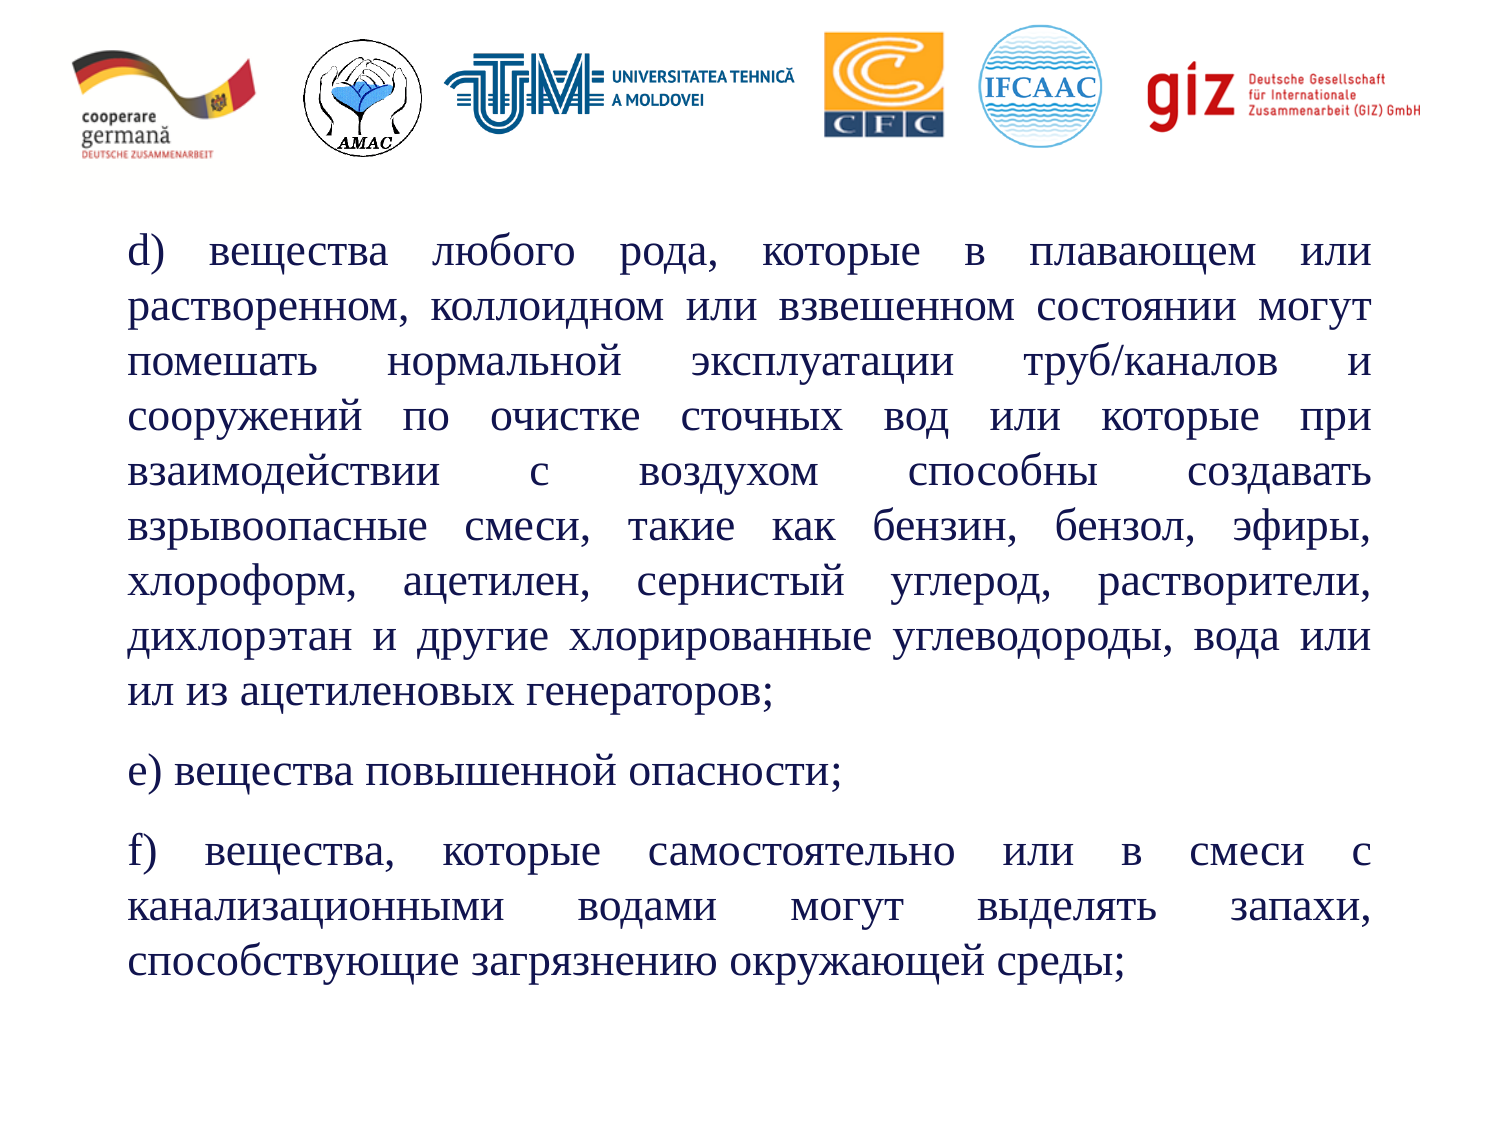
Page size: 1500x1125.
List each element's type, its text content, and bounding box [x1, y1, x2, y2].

picture [303, 38, 422, 158]
list d) вещества любого рода, которые в плавающем или растворенном, коллоидном или взвешенном состоянии могут помешать нормальной эксплуатации труб/каналов и сооружений по очистке сточных вод или которые при взаимодействии с воздухом способны создавать взрывоопасные смеси, такие как бензин, бензол, эфиры, хлороформ, ацетилен, сернистый углерод, растворители, дихлорэтан и другие хлорированные углеводороды, вода или ил из ацетиленовых генераторов; e) вещества повышенной опасности; f) вещества, которые самостоятельно или в смеси с канализационными водами могут выделять запахи, способствующие загрязнению окружающей среды; [111, 212, 1389, 1028]
picture [434, 47, 800, 140]
picture [31, 7, 300, 213]
picture [970, 16, 1109, 154]
picture [1136, 55, 1435, 147]
picture [822, 23, 948, 149]
